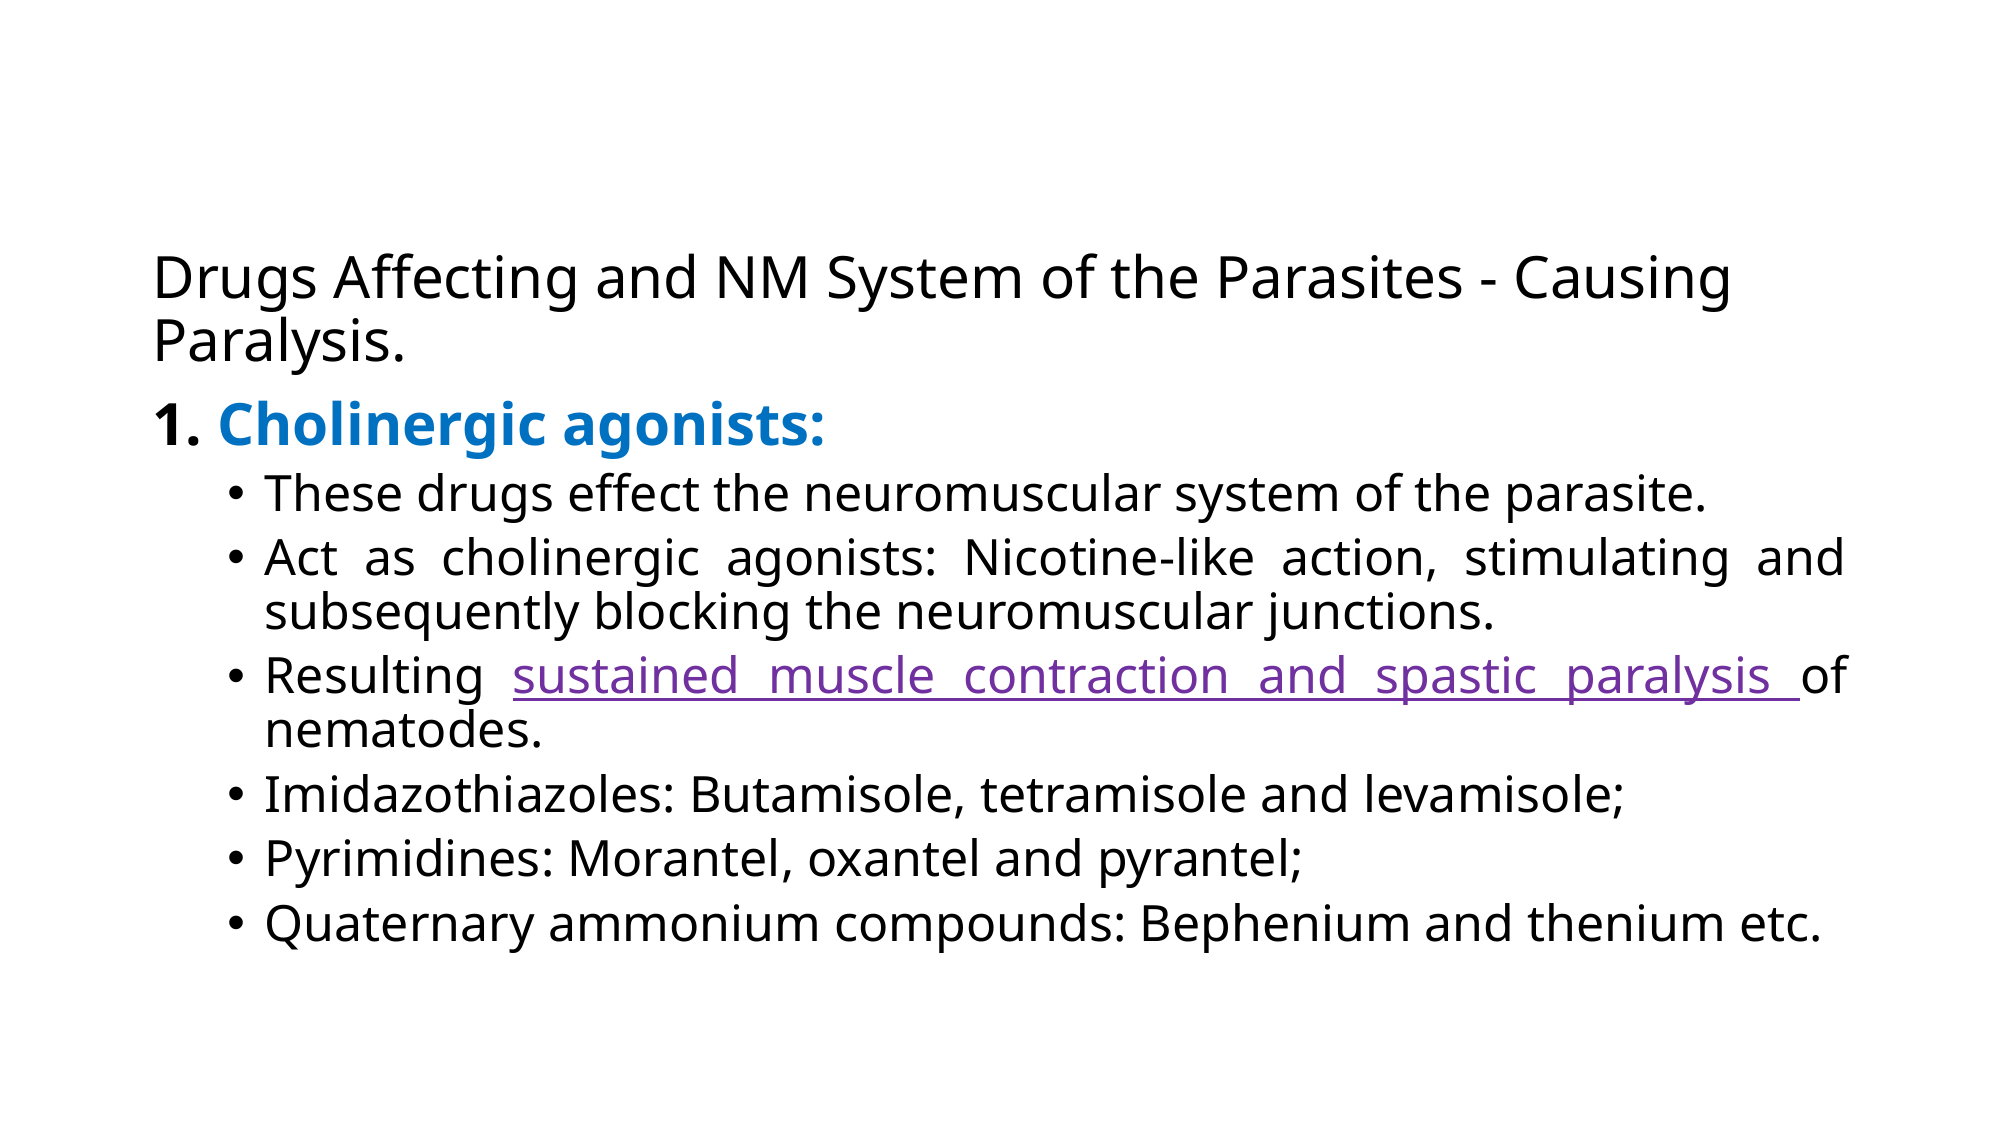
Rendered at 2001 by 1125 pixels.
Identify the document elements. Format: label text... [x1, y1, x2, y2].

list Drugs Affecting and NM System of the Parasites - Causing Paralysis. 1. Cholinergic agonists: These drugs effect the neuromuscular system of the parasite. Act as cholinergic agonists: Nicotine-like action, stimulating and subsequently blocking the neuromuscular junctions. Resulting sustained muscle contraction and spastic paralysis of nematodes. Imidazothiazoles: Butamisole, tetramisole and levamisole; Pyrimidines: Morantel, oxantel and pyrantel; Quaternary ammonium compounds: Bephenium and thenium etc. [137, 240, 1863, 1041]
